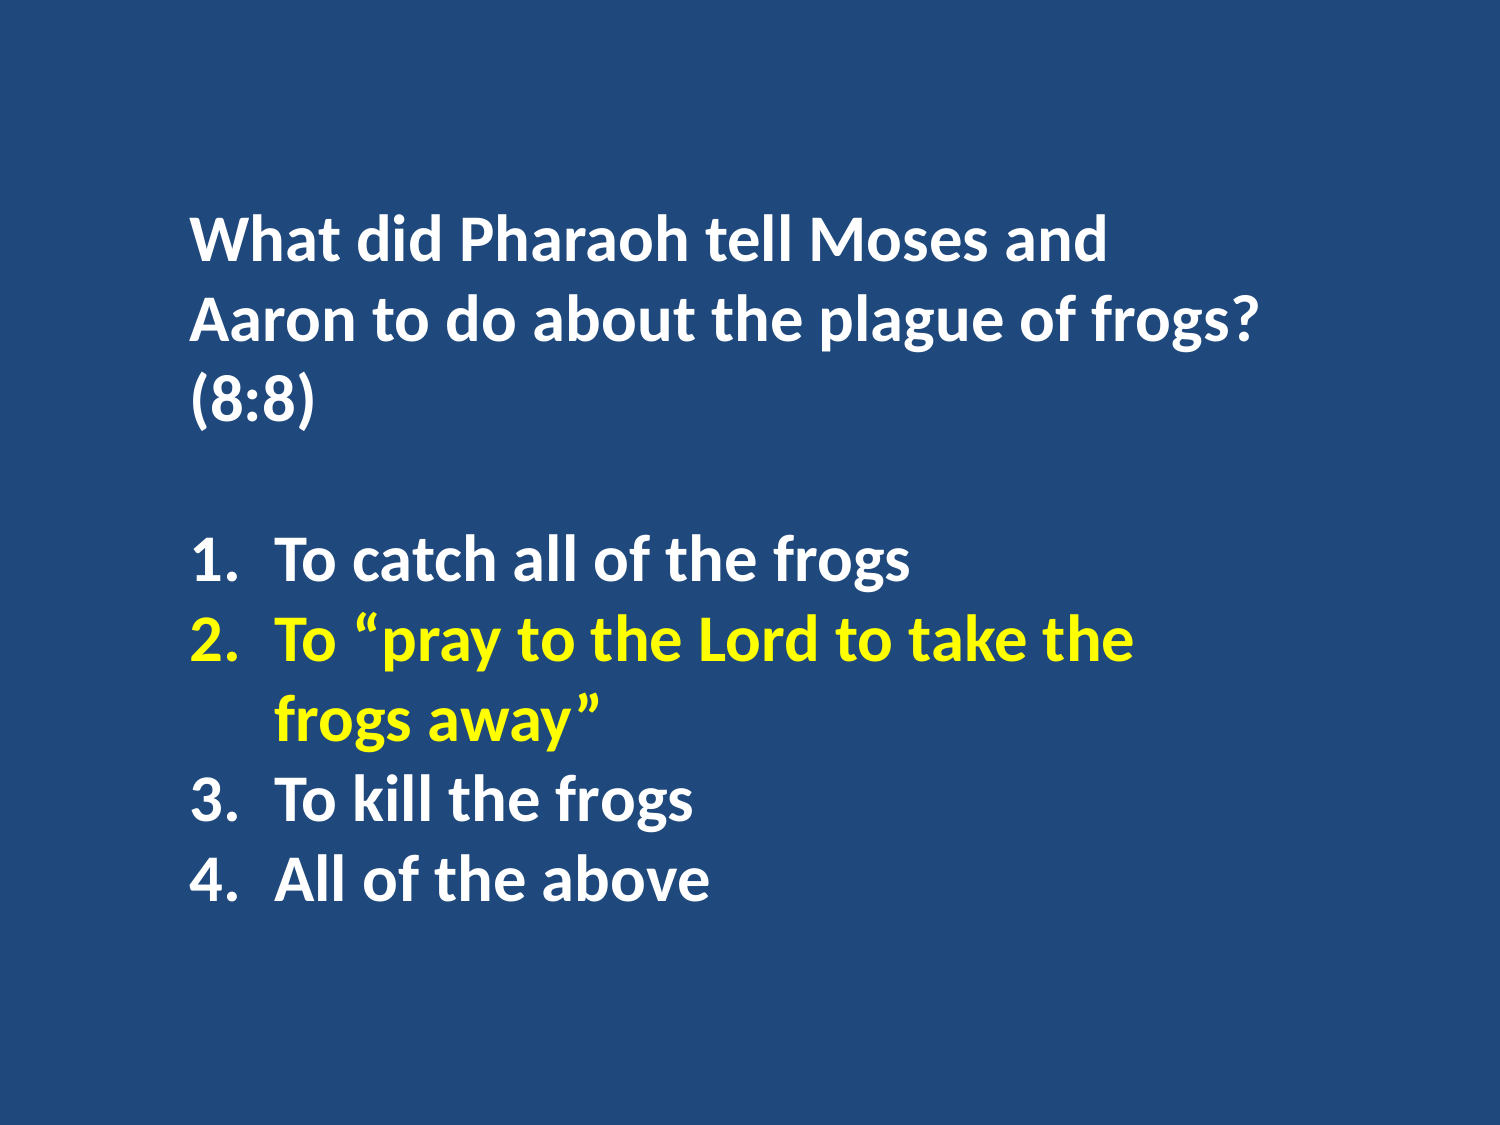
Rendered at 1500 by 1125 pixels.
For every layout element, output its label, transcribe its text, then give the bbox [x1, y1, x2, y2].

text_box What did Pharaoh tell Moses and Aaron to do about the plague of frogs? (8:8) To catch all of the frogs To “pray to the Lord to take the frogs away” To kill the frogs All of the above [174, 187, 1288, 922]
